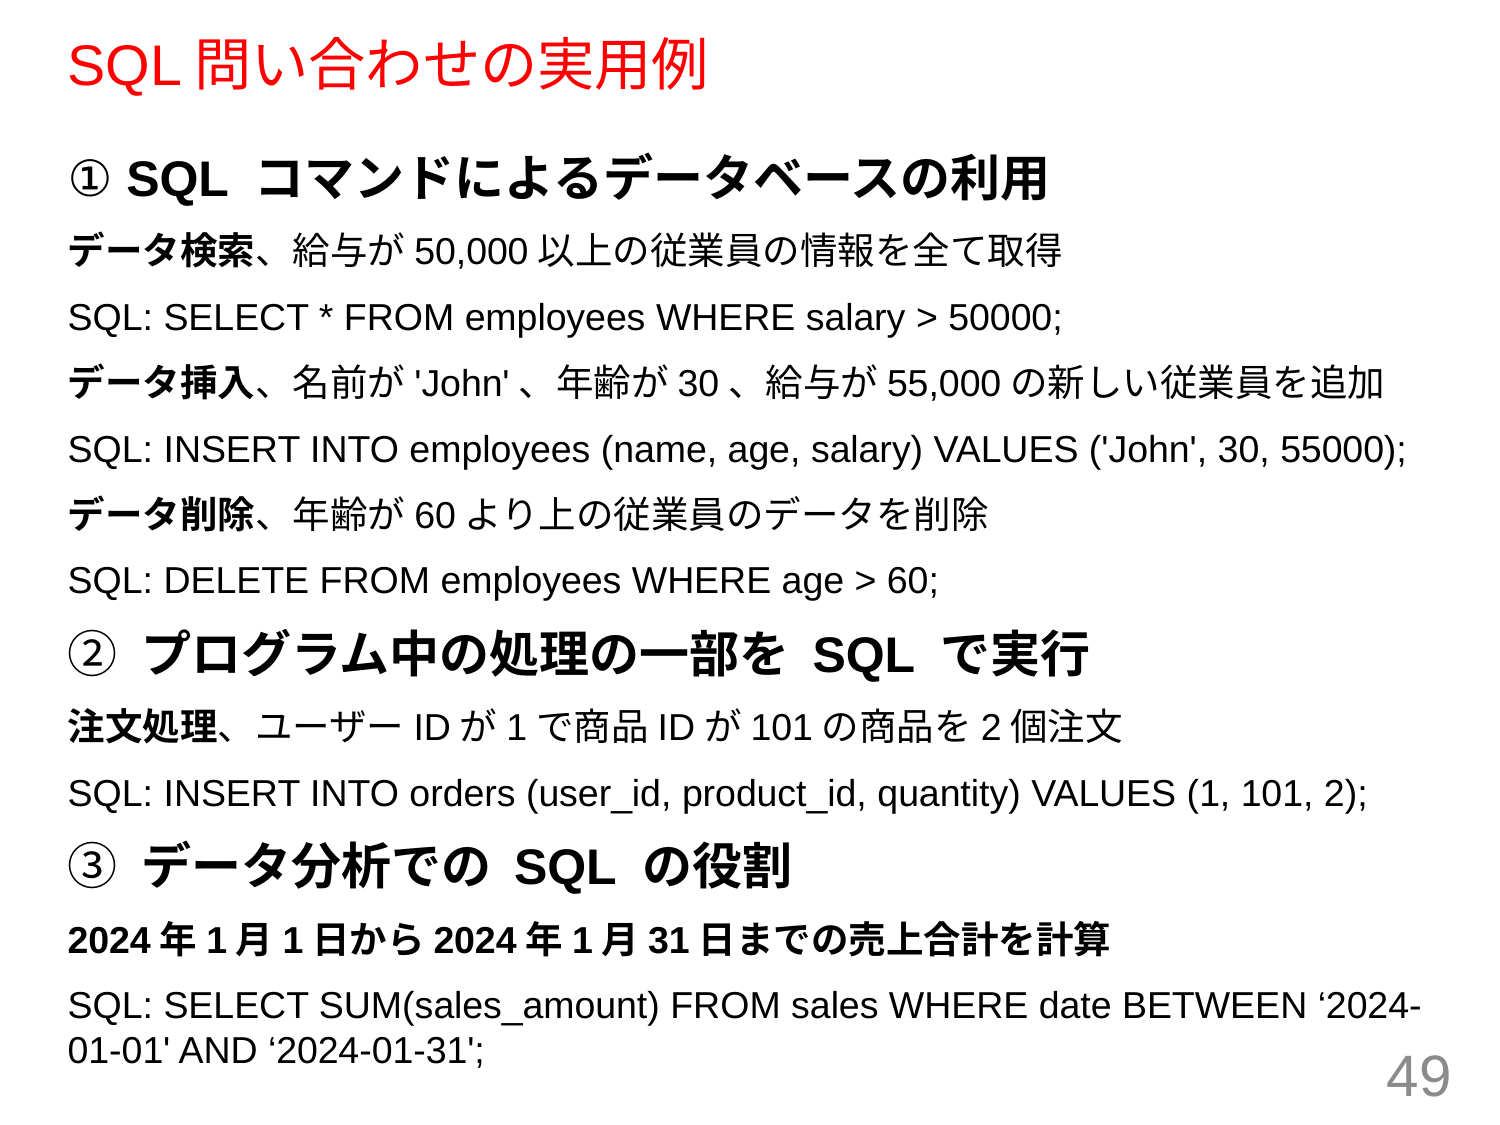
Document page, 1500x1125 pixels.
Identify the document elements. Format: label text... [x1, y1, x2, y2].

list ① SQL コマンドによるデータベースの利用 データ検索、給与が50,000以上の従業員の情報を全て取得 SQL: SELECT * FROM employees WHERE salary > 50000; データ挿入、名前が'John'、年齢が30、給与が55,000の新しい従業員を追加 SQL: INSERT INTO employees (name, age, salary) VALUES ('John', 30, 55000); データ削除、年齢が60より上の従業員のデータを削除 SQL: DELETE FROM employees WHERE age > 60; ② プログラム中の処理の一部を SQL で実行 注文処理、ユーザーIDが1で商品IDが101の商品を2個注文 SQL: INSERT INTO orders (user_id, product_id, quantity) VALUES (1, 101, 2); ③ データ分析での SQL の役割 2024年1月1日から2024年1月31日までの売上合計を計算 SQL: SELECT SUM(sales_amount) FROM sales WHERE date BETWEEN ‘2024-01-01' AND ‘2024-01-31'; [52, 138, 1441, 1118]
slide_number 49 [1129, 1042, 1467, 1103]
title SQL問い合わせの実用例 [52, 28, 1441, 106]
